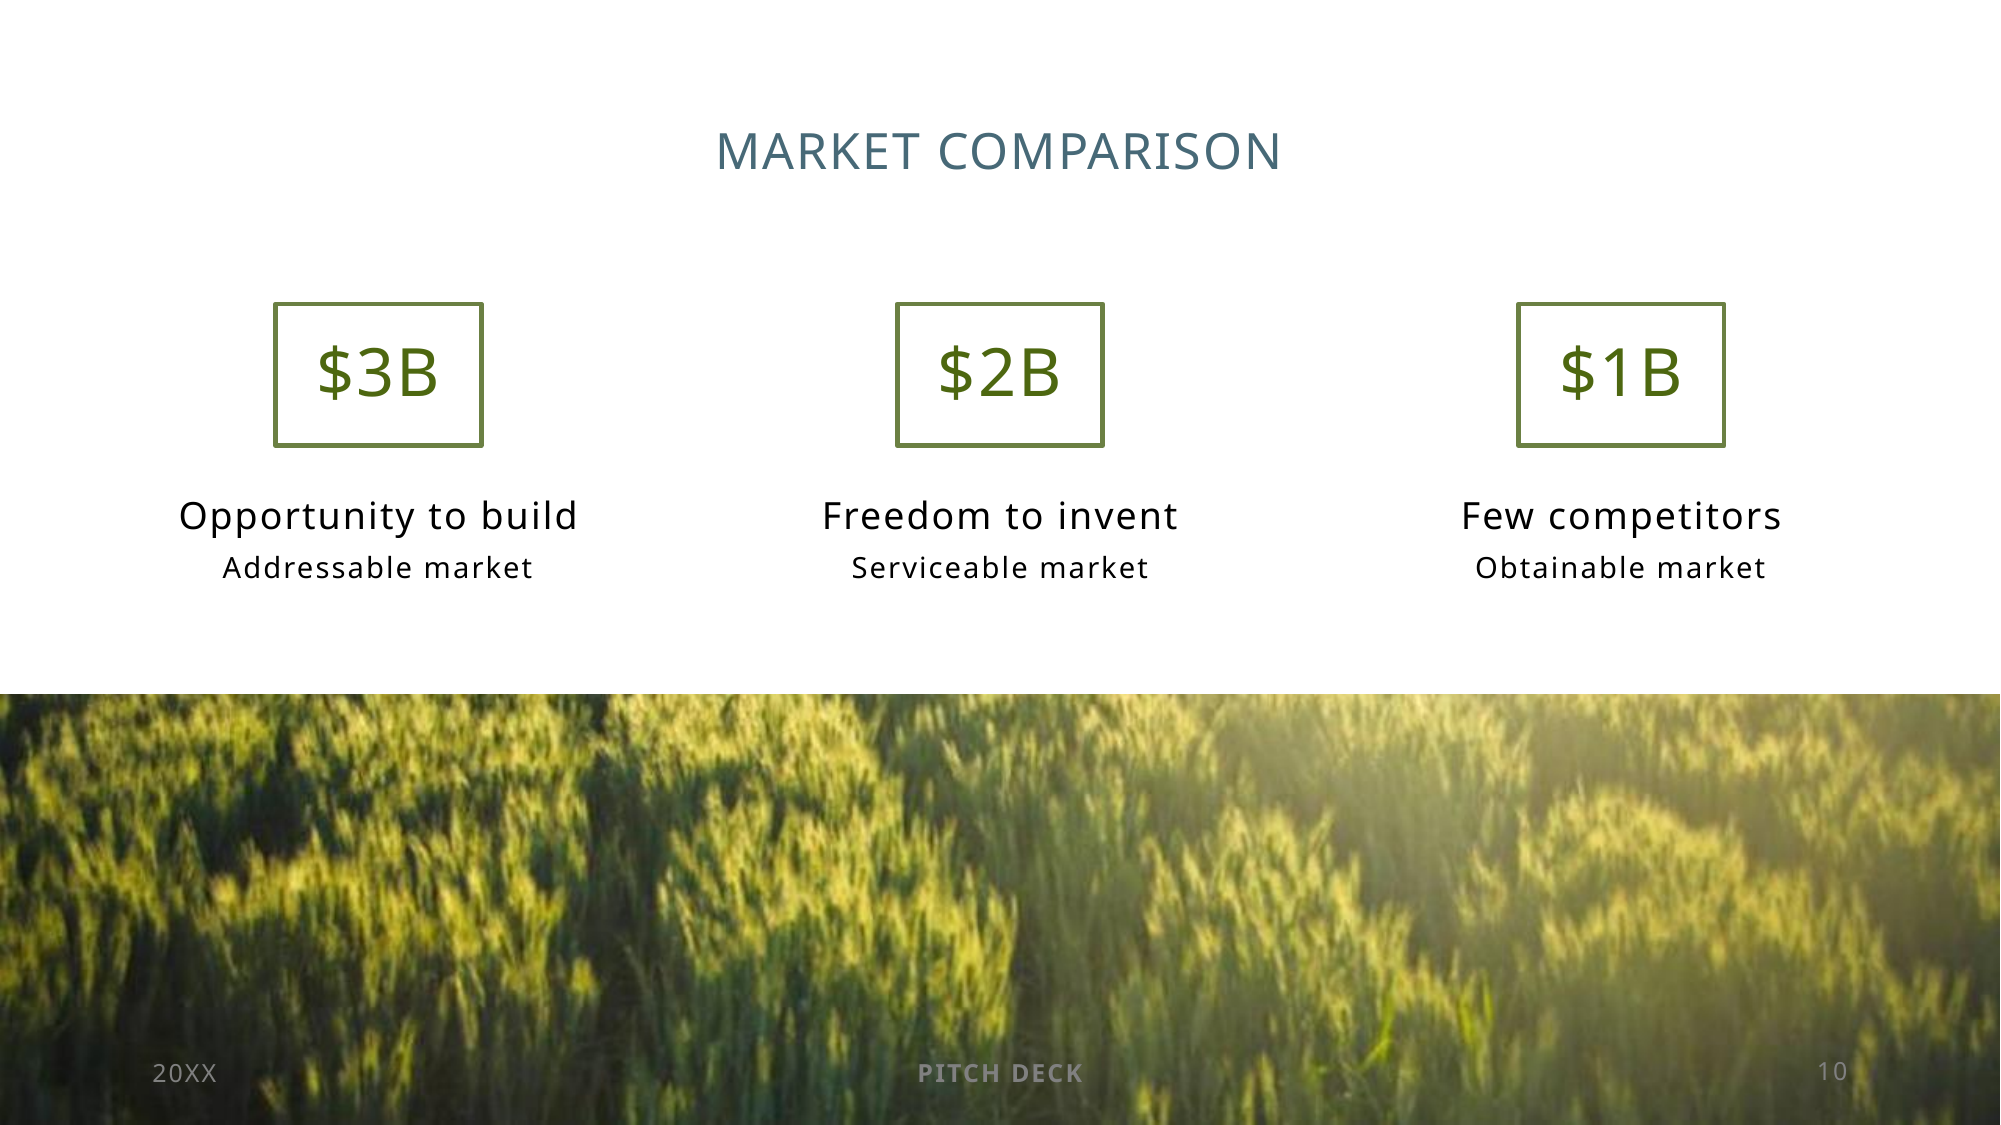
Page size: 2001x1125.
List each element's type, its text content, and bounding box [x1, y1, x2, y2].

title Market comparison [530, 114, 1468, 192]
list Obtainable market​ [1380, 533, 1863, 611]
list Opportunity to build [137, 473, 620, 533]
list Serviceable market​ [758, 533, 1241, 611]
list $2b [895, 302, 1105, 448]
list $3b [273, 302, 484, 448]
list Few competitors [1380, 473, 1863, 533]
list $1B [1516, 302, 1726, 448]
picture [0, 694, 2000, 1125]
list Addressable market​ [137, 533, 620, 611]
list Freedom to invent [758, 473, 1241, 533]
